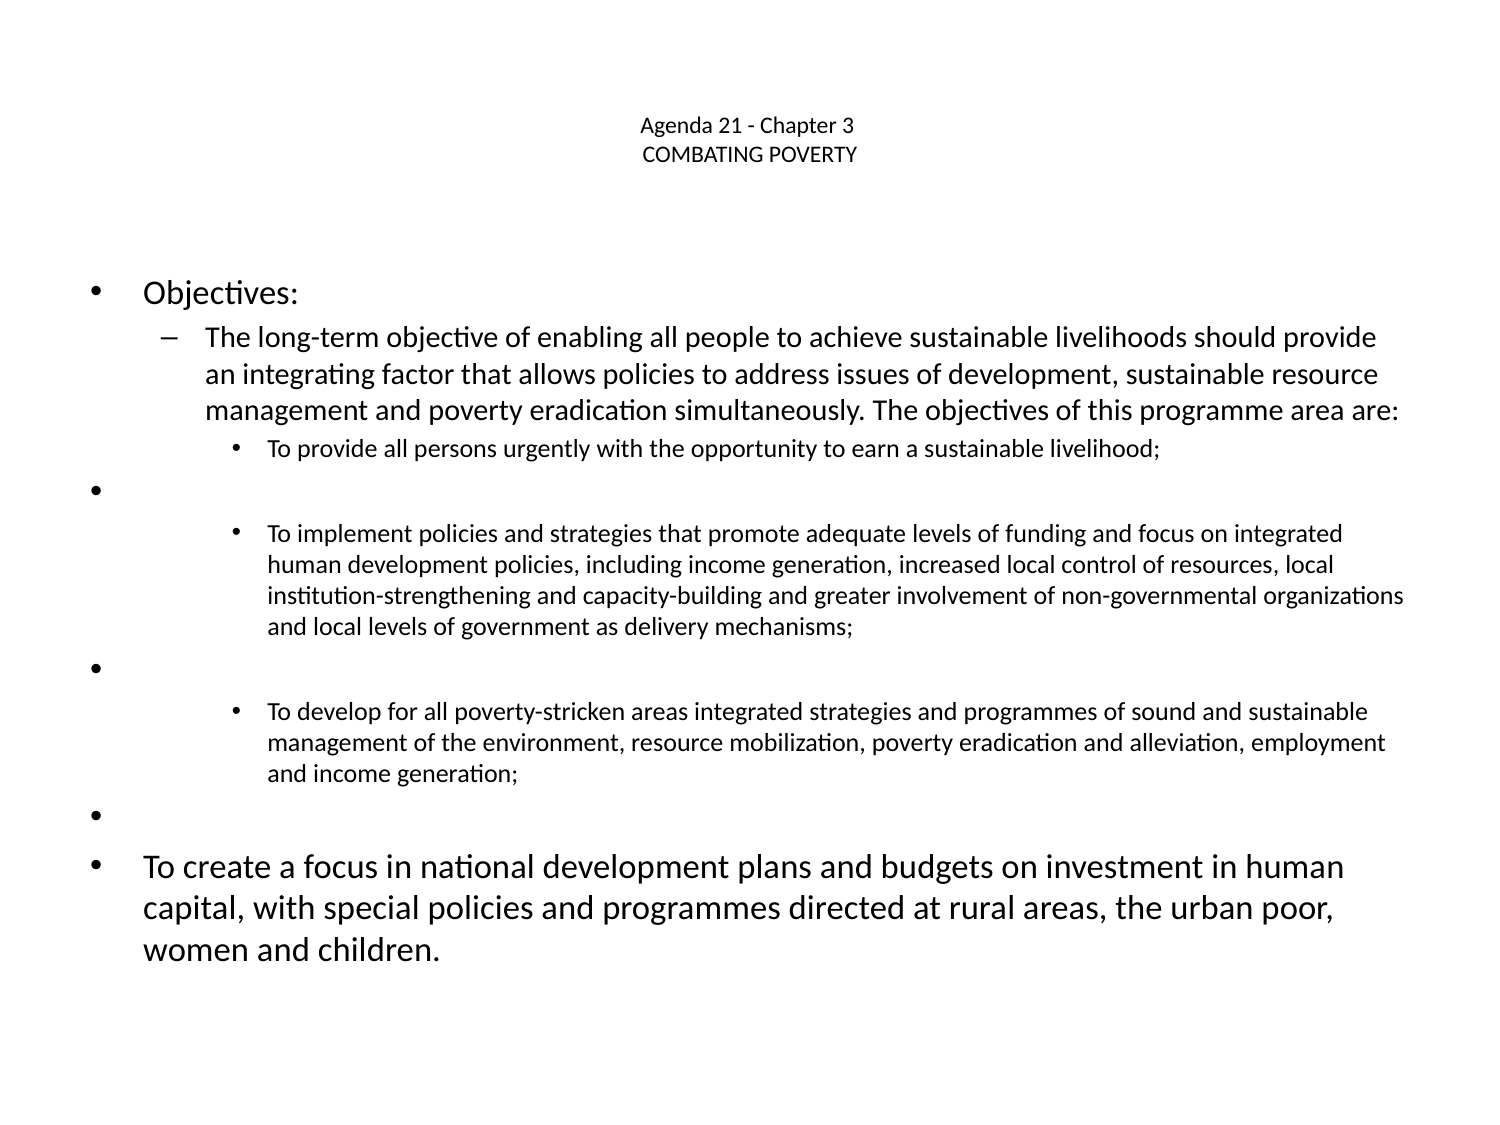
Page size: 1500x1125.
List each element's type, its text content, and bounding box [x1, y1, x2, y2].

title Agenda 21 - Chapter 3 COMBATING POVERTY [75, 45, 1425, 233]
list Objectives: The long-term objective of enabling all people to achieve sustainable livelihoods should provide an integrating factor that allows policies to address issues of development, sustainable resource management and poverty eradication simultaneously. The objectives of this programme area are: To provide all persons urgently with the opportunity to earn a sustainable livelihood; To implement policies and strategies that promote adequate levels of funding and focus on integrated human development policies, including income generation, increased local control of resources, local institution-strengthening and capacity-building and greater involvement of non-governmental organizations and local levels of government as delivery mechanisms; To develop for all poverty-stricken areas integrated strategies and programmes of sound and sustainable management of the environment, resource mobilization, poverty eradication and alleviation, employment and income generation; To create a focus in national development plans and budgets on investment in human capital, with special policies and programmes directed at rural areas, the urban poor, women and children. [75, 262, 1425, 1005]
